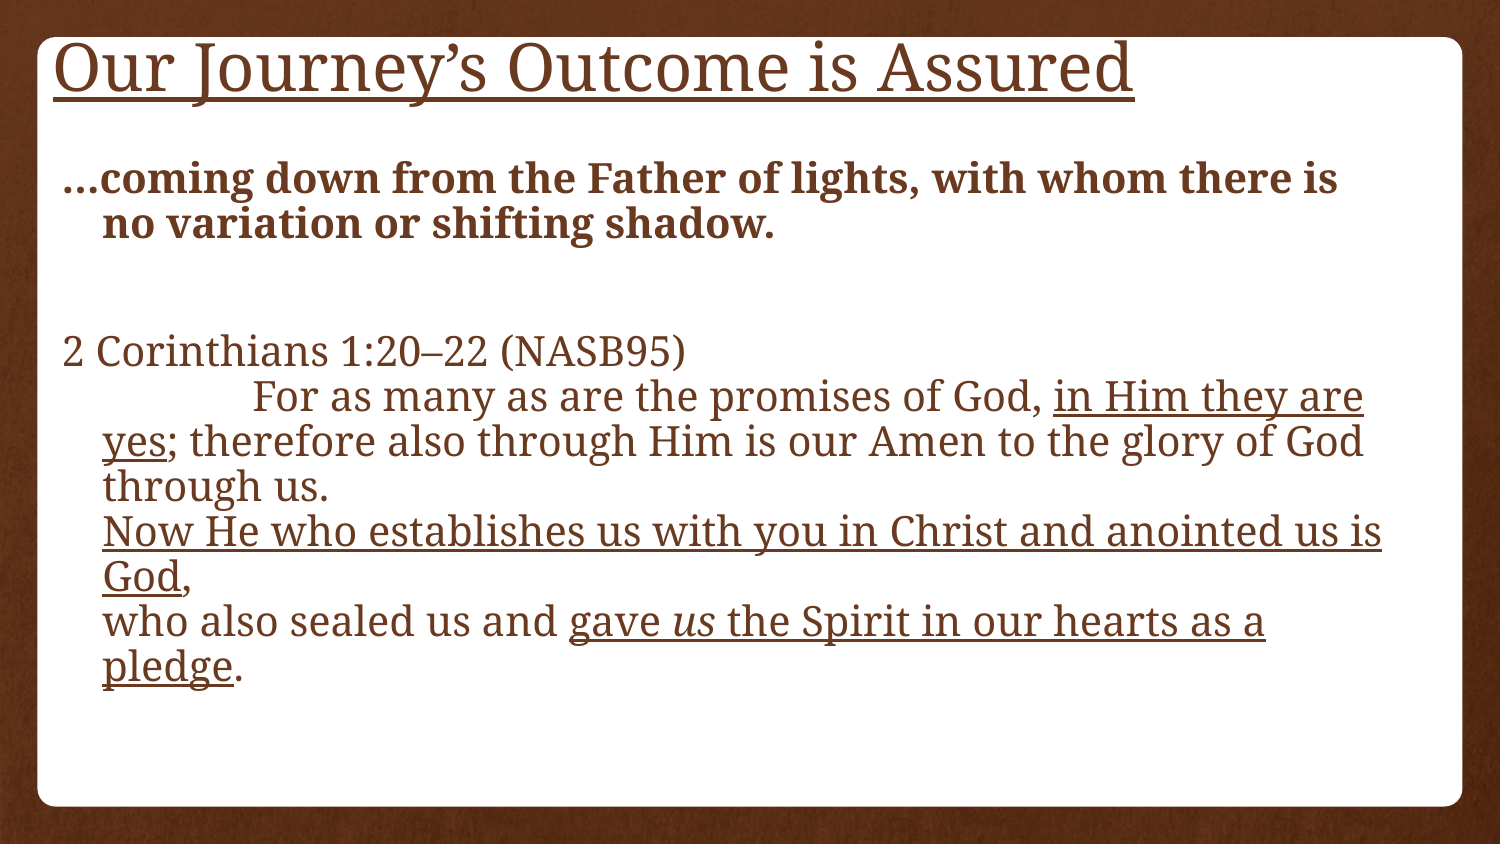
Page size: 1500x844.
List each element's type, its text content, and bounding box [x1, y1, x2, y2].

list …coming down from the Father of lights, with whom there is no variation or shifting shadow. 2 Corinthians 1:20–22 (NASB95) For as many as are the promises of God, in Him they are yes; therefore also through Him is our Amen to the glory of God through us. Now He who establishes us with you in Christ and anointed us is God, who also sealed us and gave us the Spirit in our hearts as a pledge. [46, 150, 1413, 788]
title Our Journey’s Outcome is Assured [37, 0, 1188, 113]
